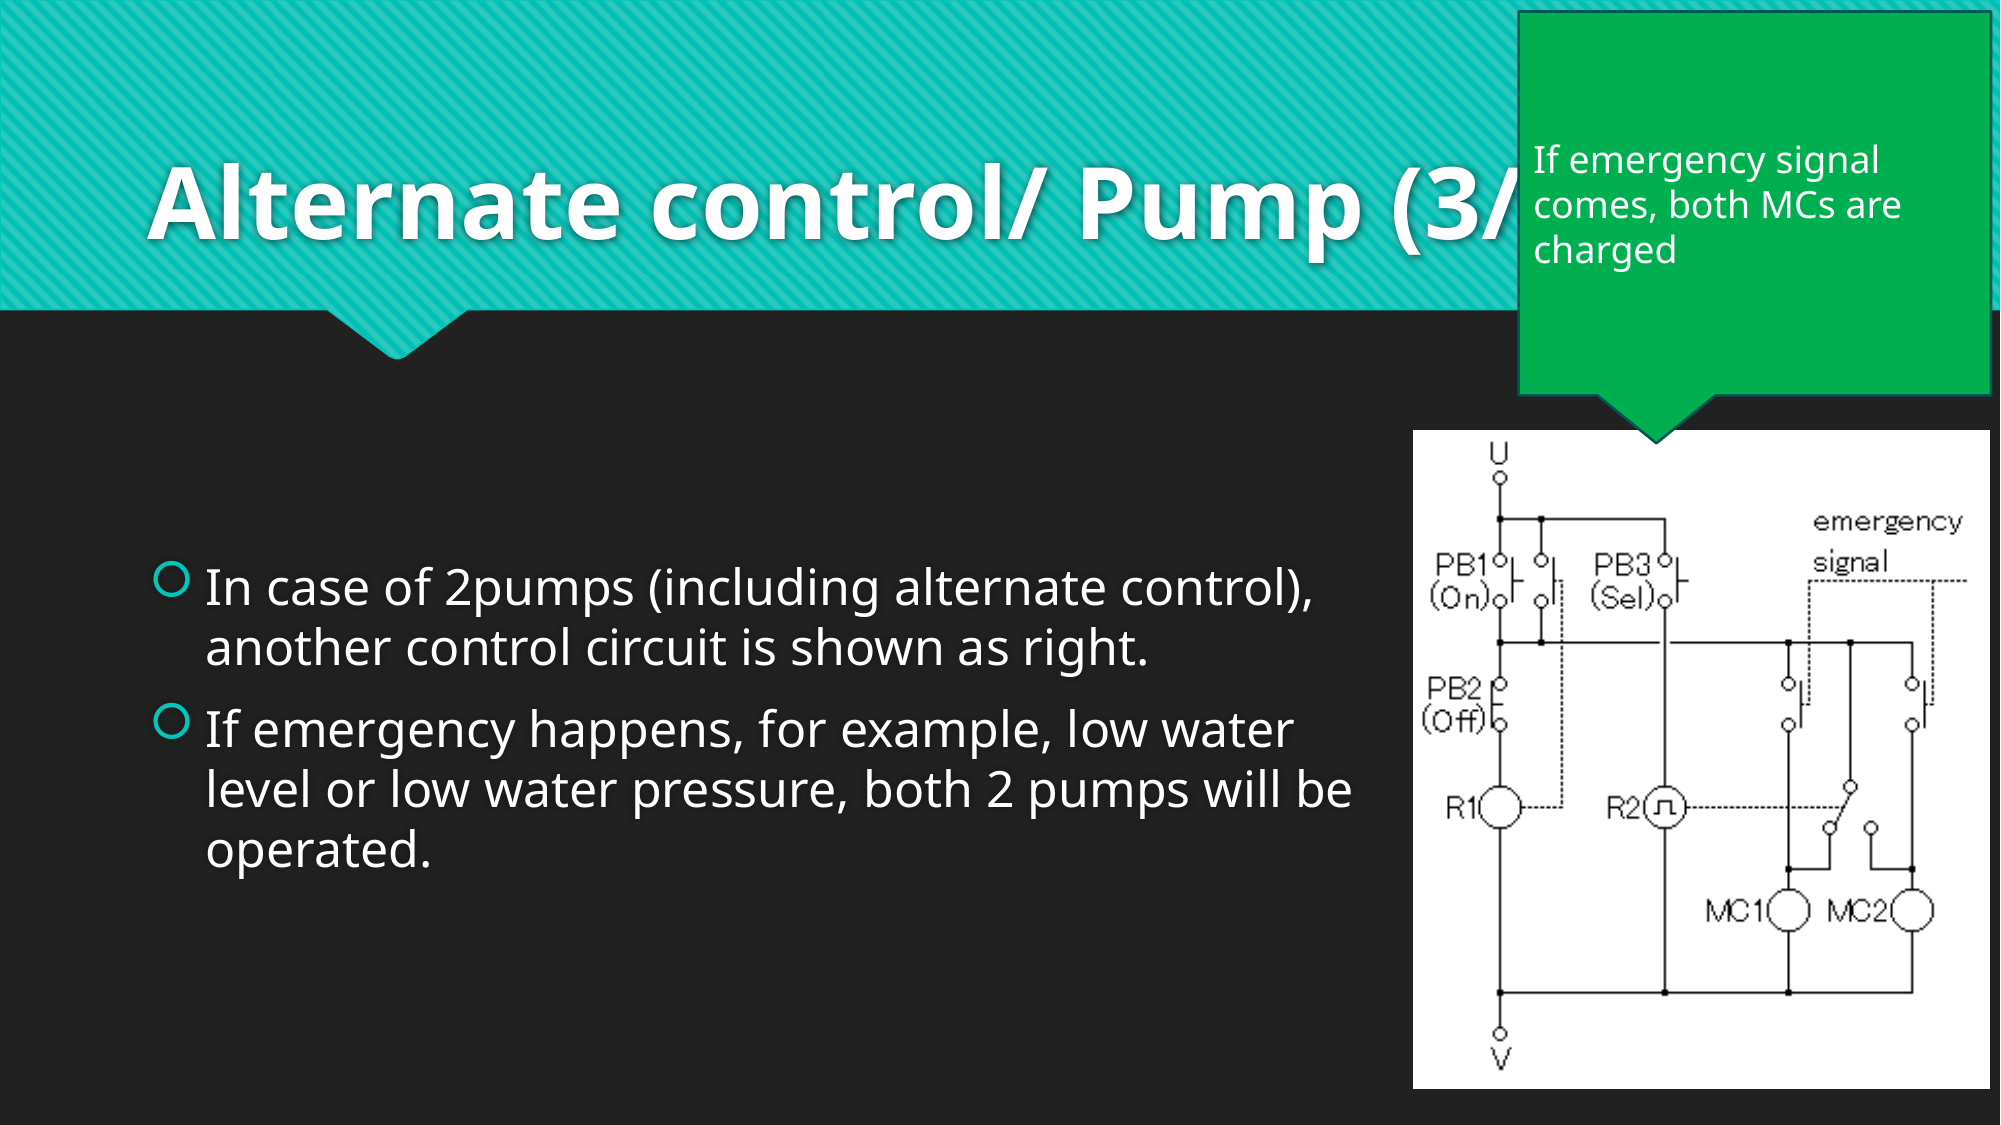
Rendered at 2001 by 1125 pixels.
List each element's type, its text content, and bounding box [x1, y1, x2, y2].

title Alternate control/ Pump (3/3) [132, 73, 1517, 268]
picture [1413, 430, 1990, 1089]
list In case of 2pumps (including alternate control), another control circuit is shown as right. If emergency happens, for example, low water level or low water pressure, both 2 pumps will be operated. [134, 308, 1414, 1125]
text_box If emergency signal comes, both MCs are charged [1517, 10, 1993, 430]
